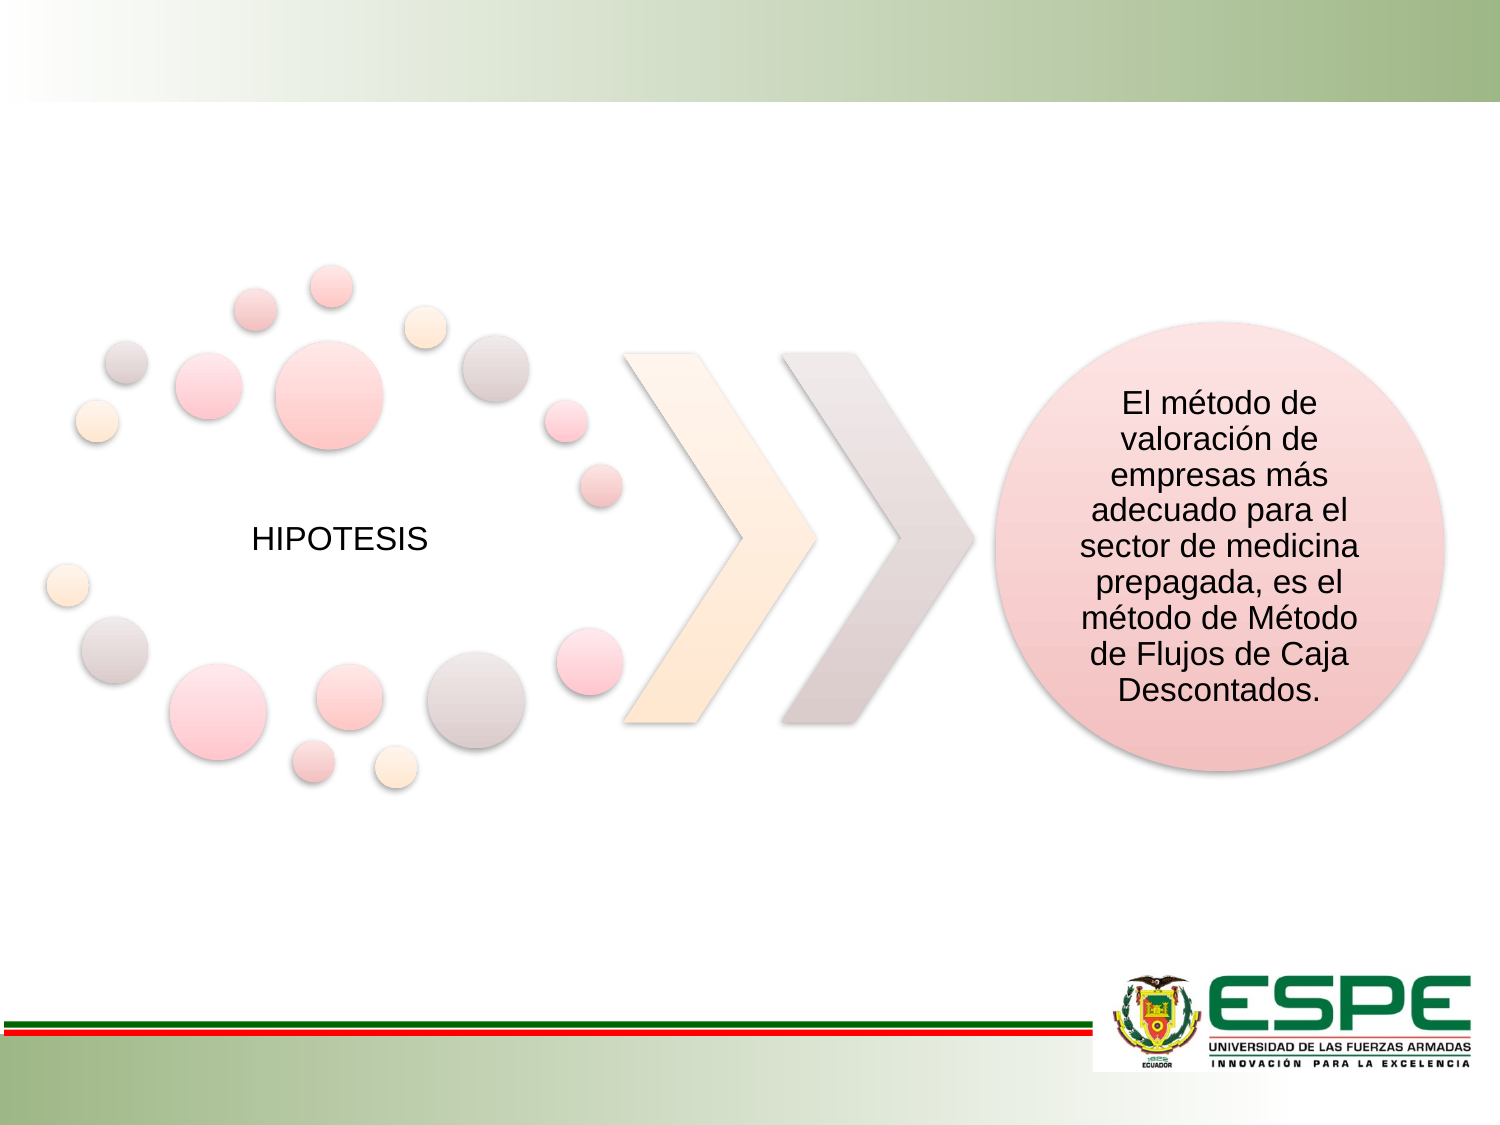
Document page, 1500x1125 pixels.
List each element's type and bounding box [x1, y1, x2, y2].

text_box [41, 101, 1471, 953]
picture [1092, 968, 1495, 1072]
